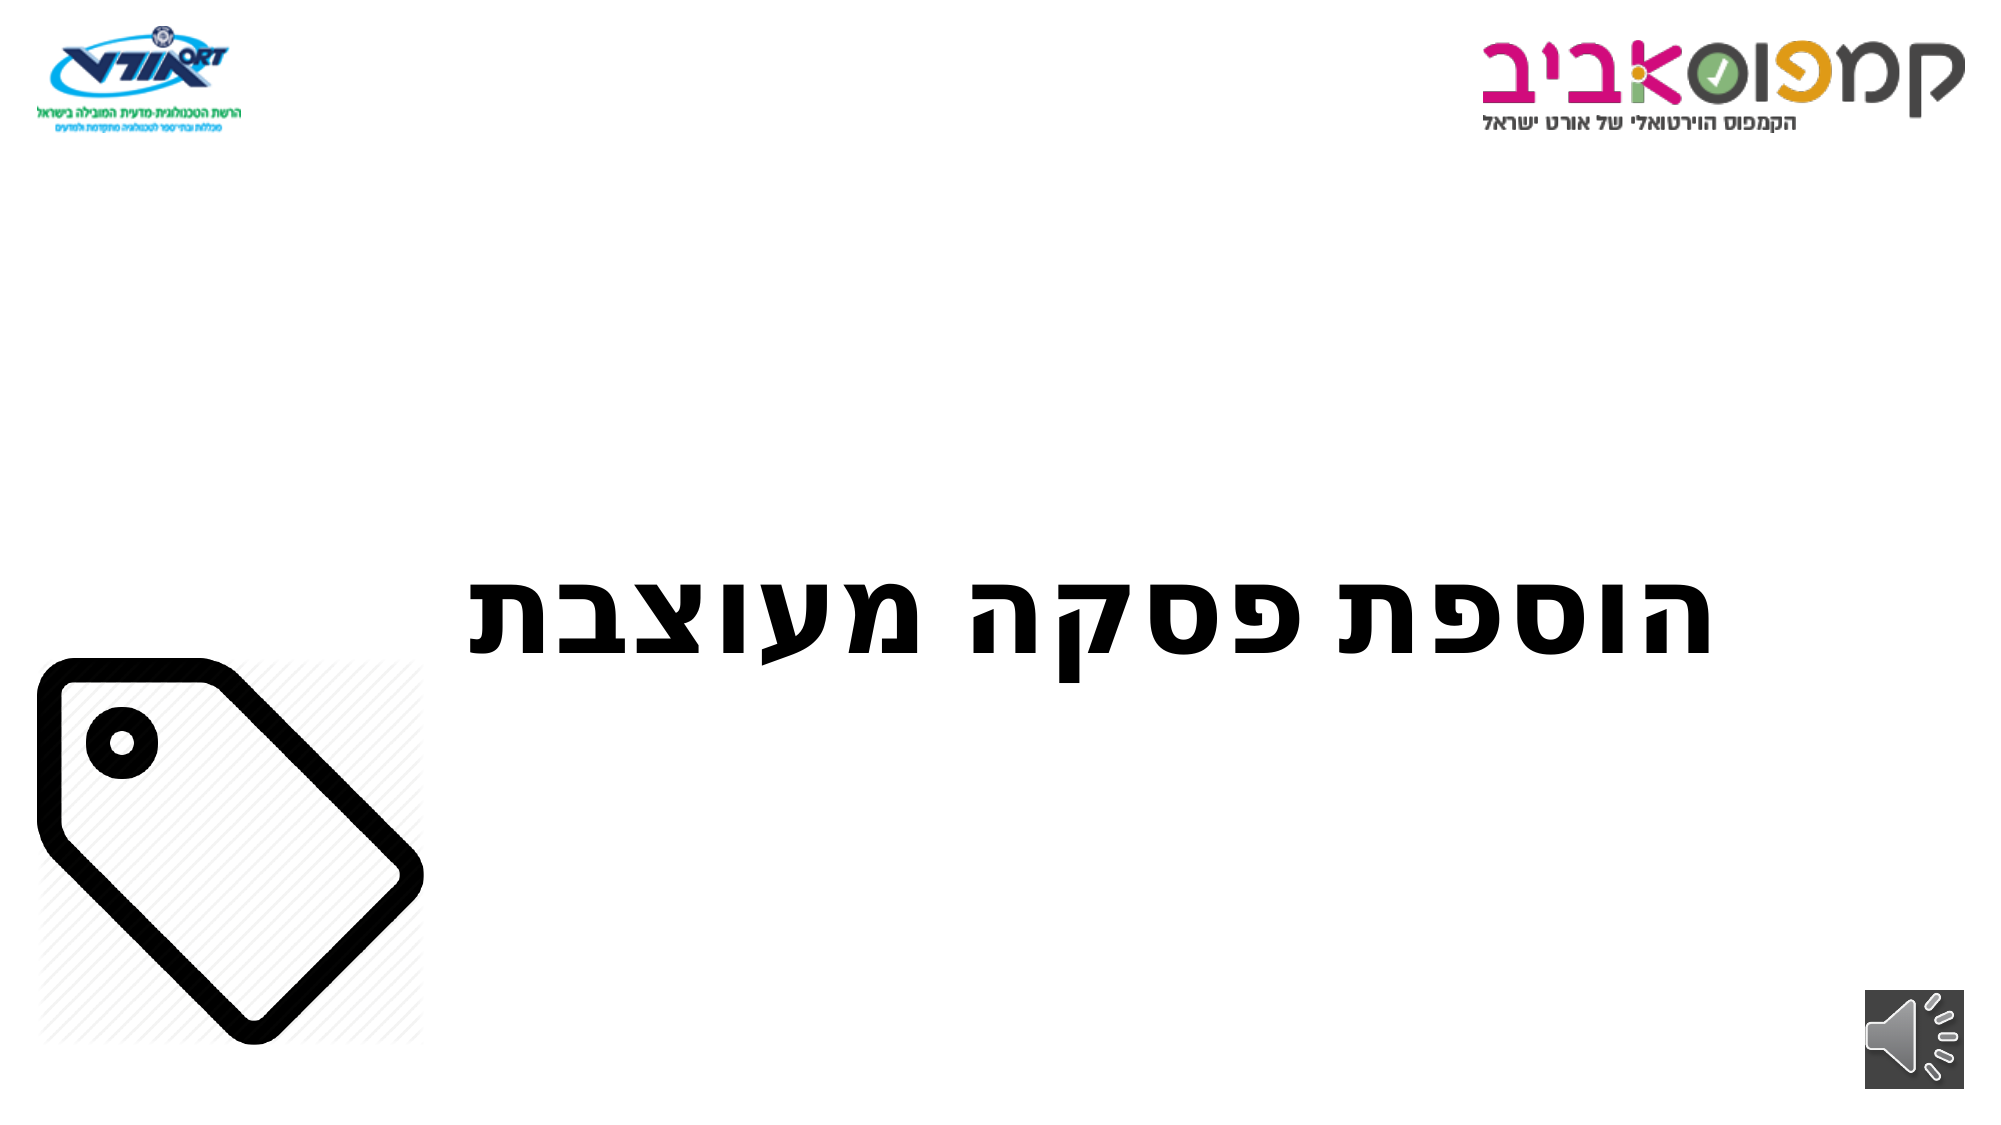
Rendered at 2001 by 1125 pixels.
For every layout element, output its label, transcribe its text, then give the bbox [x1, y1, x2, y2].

picture [1483, 40, 1965, 133]
title הוספת פסקה מעוצבת [270, 489, 1921, 688]
picture [37, 658, 424, 1046]
picture [37, 26, 241, 133]
picture [1864, 989, 1965, 1090]
